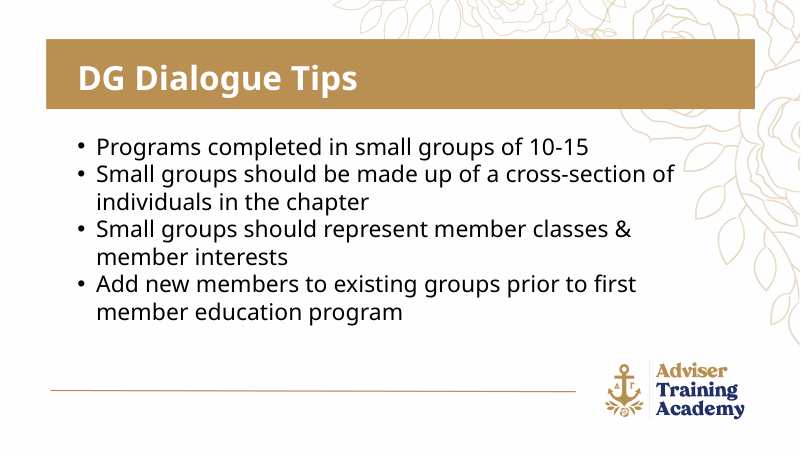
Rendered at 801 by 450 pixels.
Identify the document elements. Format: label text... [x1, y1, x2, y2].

picture [0, 0, 801, 450]
list DG Dialogue Tips [62, 50, 738, 100]
list Programs completed in small groups of 10-15 Small groups should be made up of a cross-section of individuals in the chapter Small groups should represent member classes & member interests Add new members to existing groups prior to first member education program [62, 125, 738, 350]
